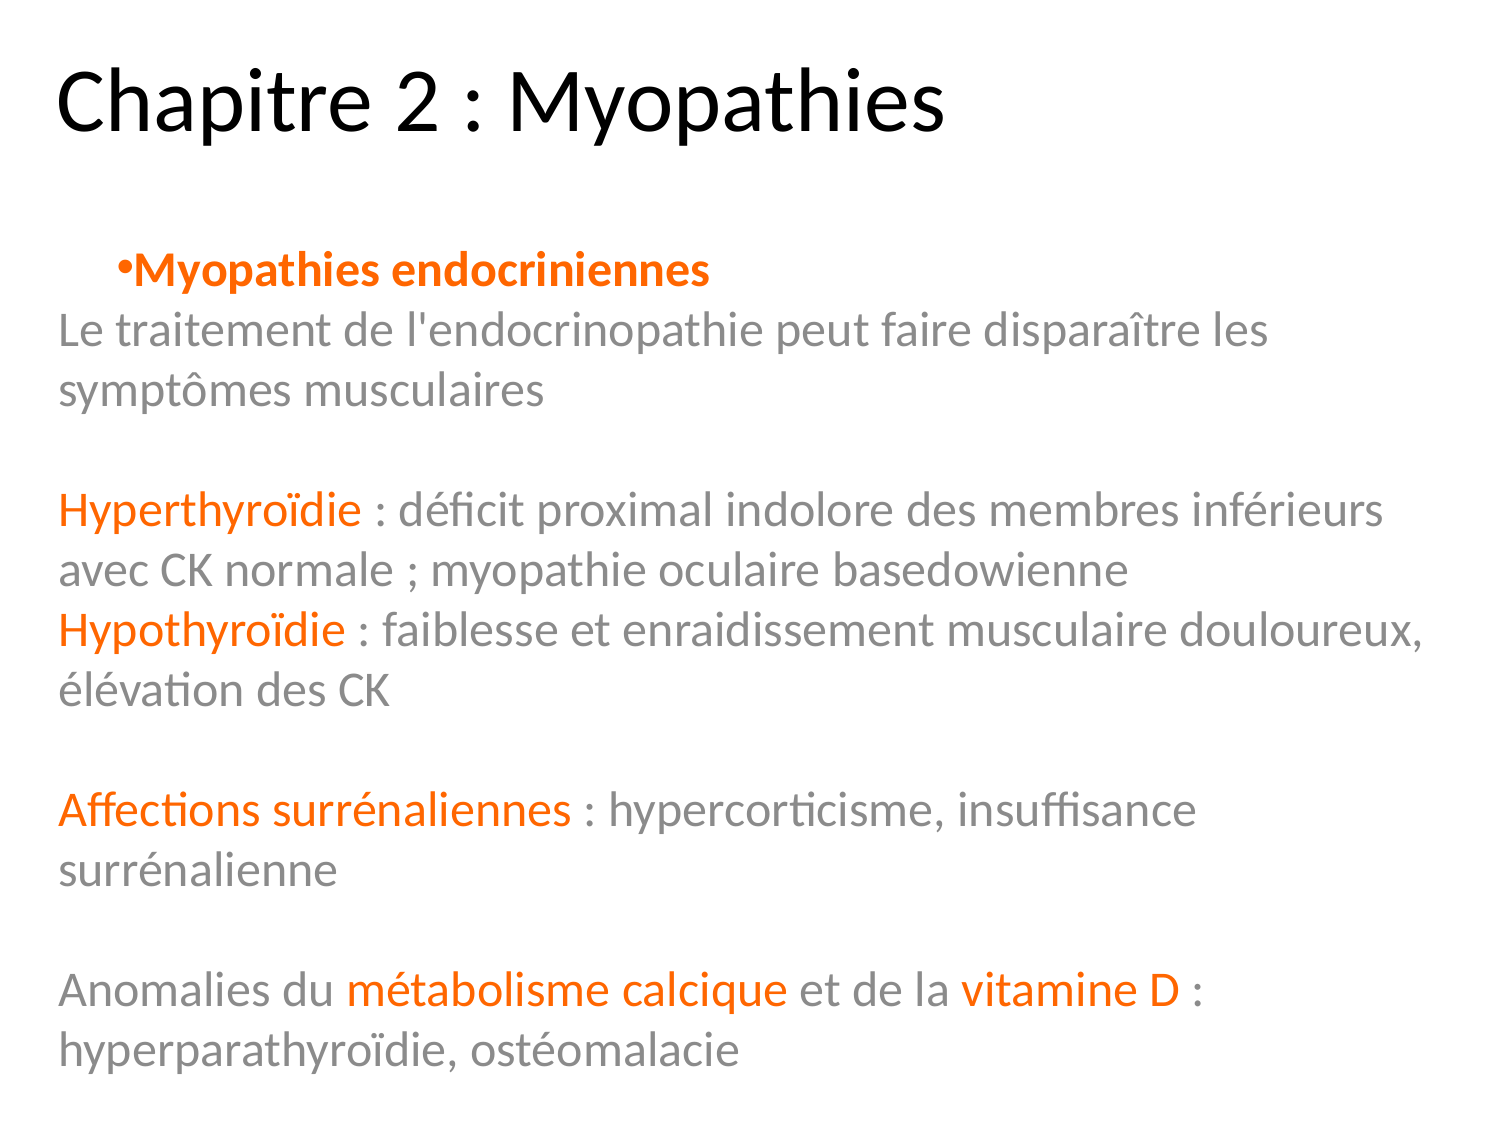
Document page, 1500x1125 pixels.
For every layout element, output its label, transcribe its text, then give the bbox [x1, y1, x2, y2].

subtitle Myopathies endocriniennes Le traitement de l'endocrinopathie peut faire disparaître les symptômes musculaires Hyperthyroïdie : déficit proximal indolore des membres inférieurs avec CK normale ; myopathie oculaire basedowienne Hypothyroïdie : faiblesse et enraidissement musculaire douloureux, élévation des CK Affections surrénaliennes : hypercorticisme, insuffisance surrénalienne Anomalies du métabolisme calcique et de la vitamine D : hyperparathyroïdie, ostéomalacie [43, 229, 1463, 1125]
text_box Chapitre 2 : Myopathies [0, 0, 1140, 216]
